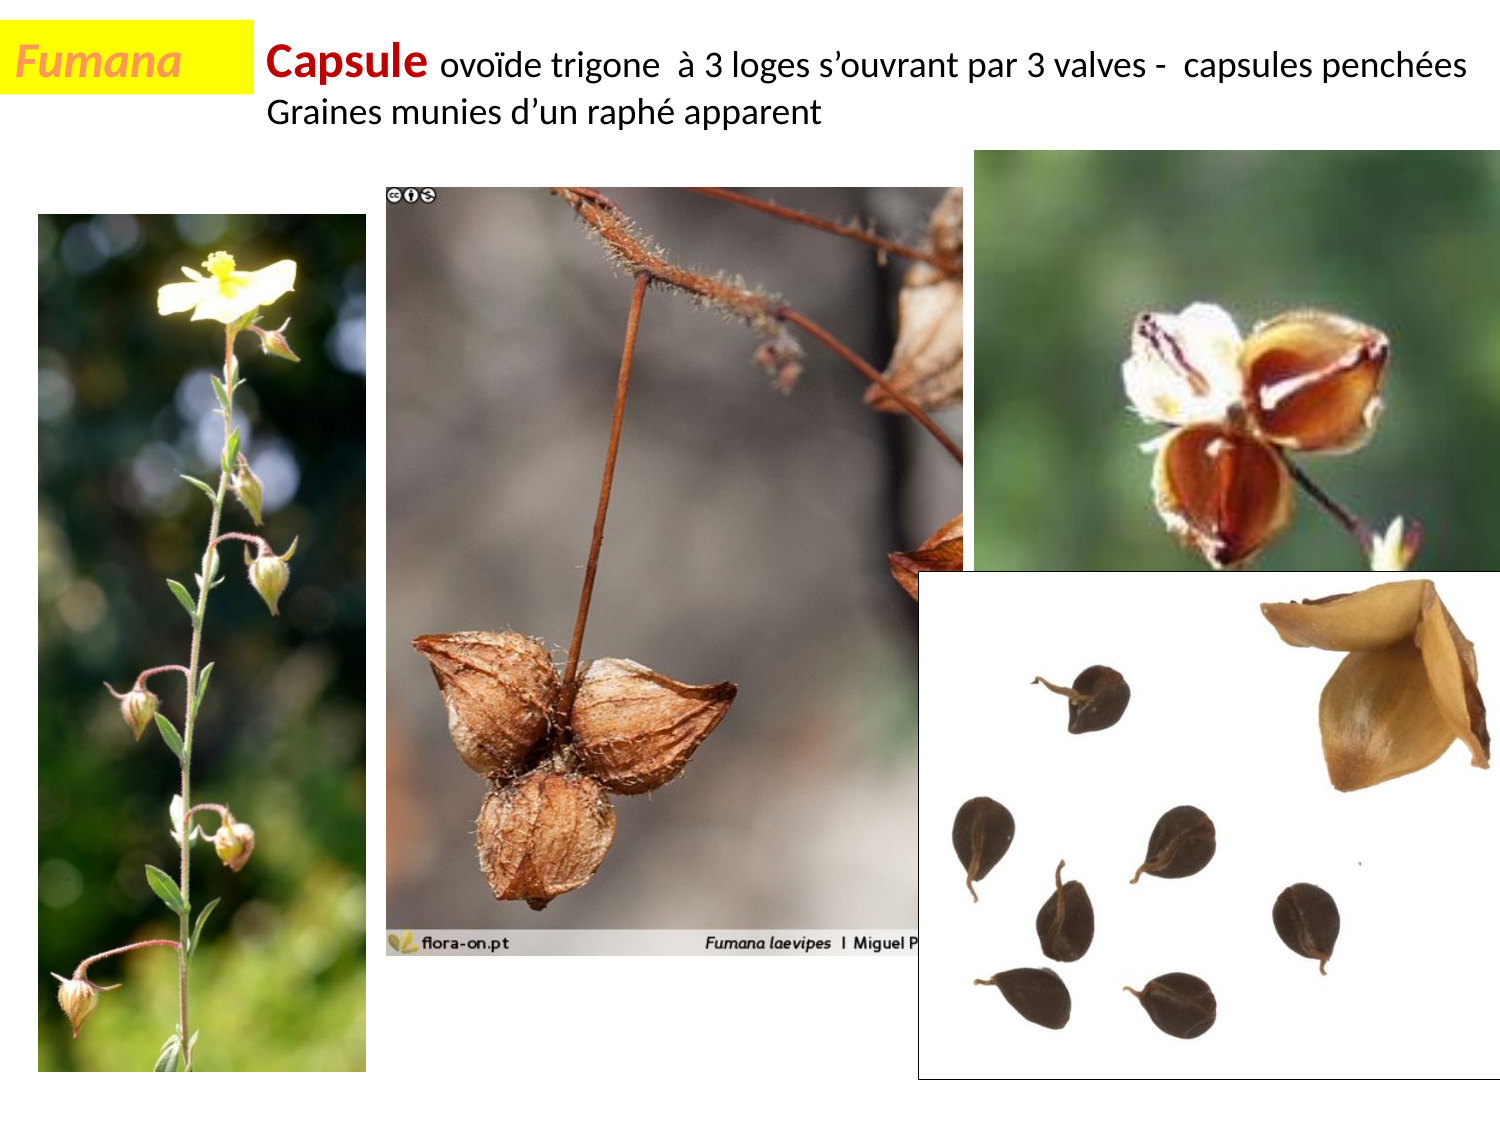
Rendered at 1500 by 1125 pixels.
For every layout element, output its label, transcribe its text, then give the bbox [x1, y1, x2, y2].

picture [37, 214, 366, 1073]
picture [385, 149, 1500, 1079]
text_box Fumana [0, 19, 254, 95]
text_box Capsule ovoïde trigone à 3 loges s’ouvrant par 3 valves - capsules penchées Graines munies d’un raphé apparent [251, 19, 1500, 140]
